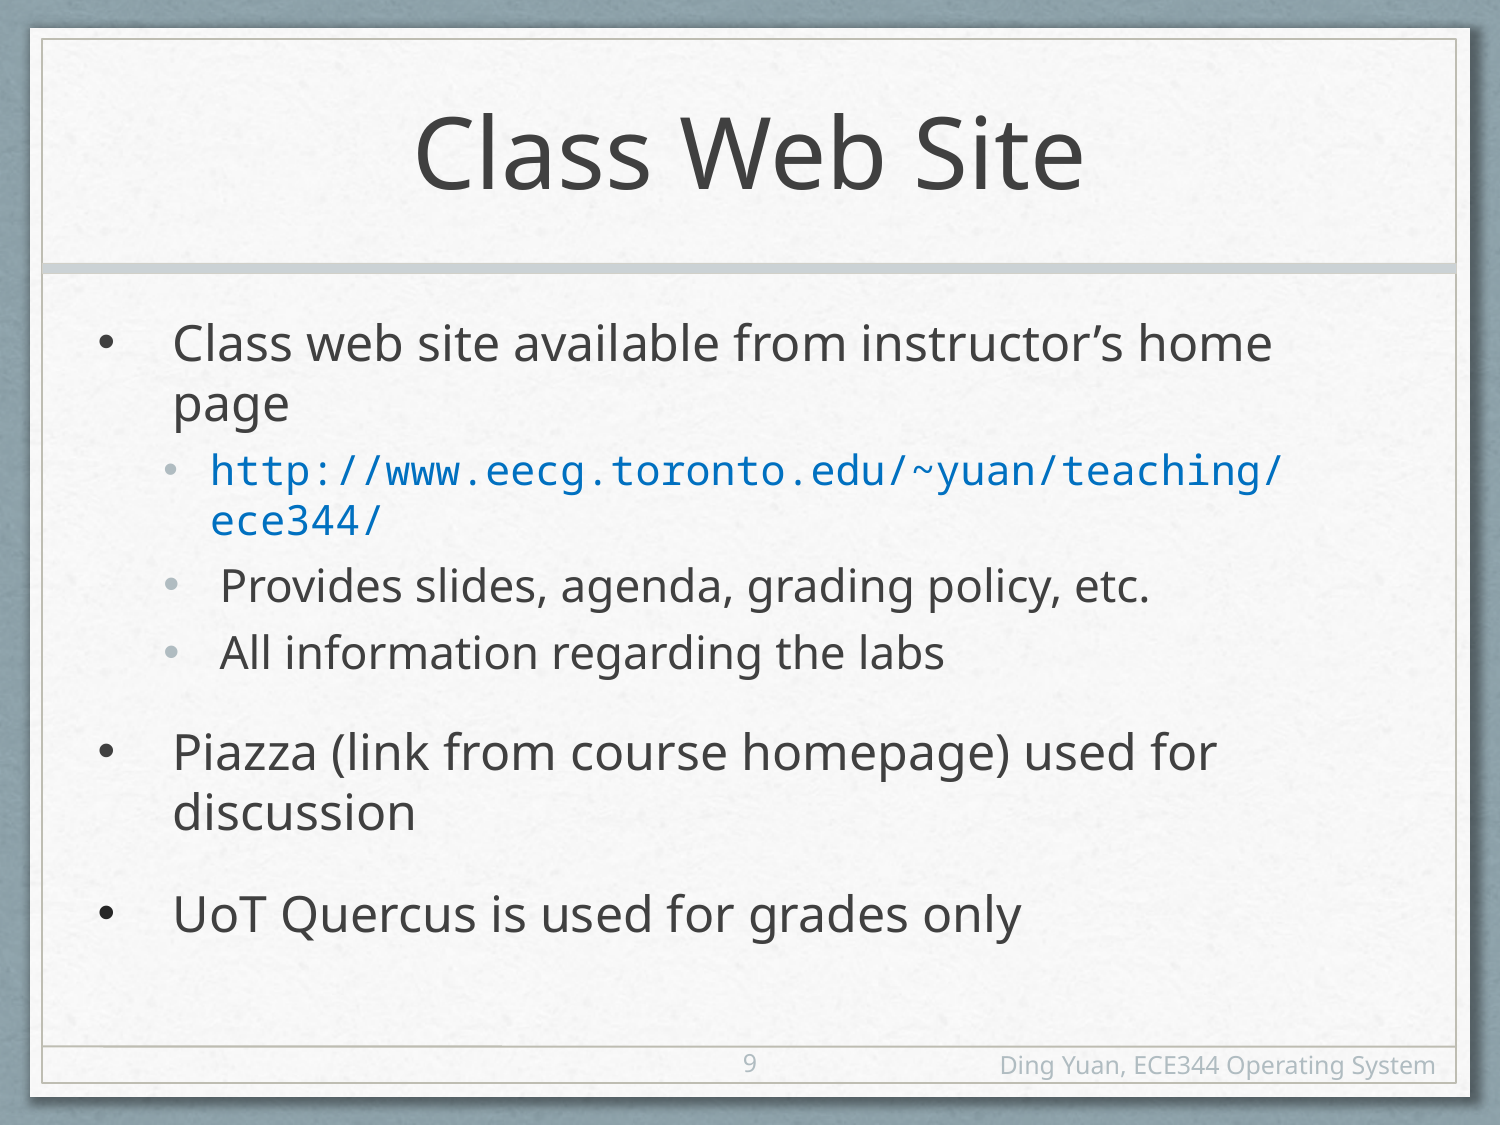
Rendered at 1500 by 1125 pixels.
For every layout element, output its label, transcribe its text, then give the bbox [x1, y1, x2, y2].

picture [30, 28, 1470, 1097]
slide_number 9 [687, 1042, 813, 1088]
list Class web site available from instructor’s home page http://www.eecg.toronto.edu/~yuan/teaching/ece344/ Provides slides, agenda, grading policy, etc. All information regarding the labs Piazza (link from course homepage) used for discussion UoT Quercus is used for grades only [82, 303, 1408, 1003]
footer Ding Yuan, ECE344 Operating System [977, 1045, 1453, 1088]
title Class Web Site [147, 40, 1353, 260]
